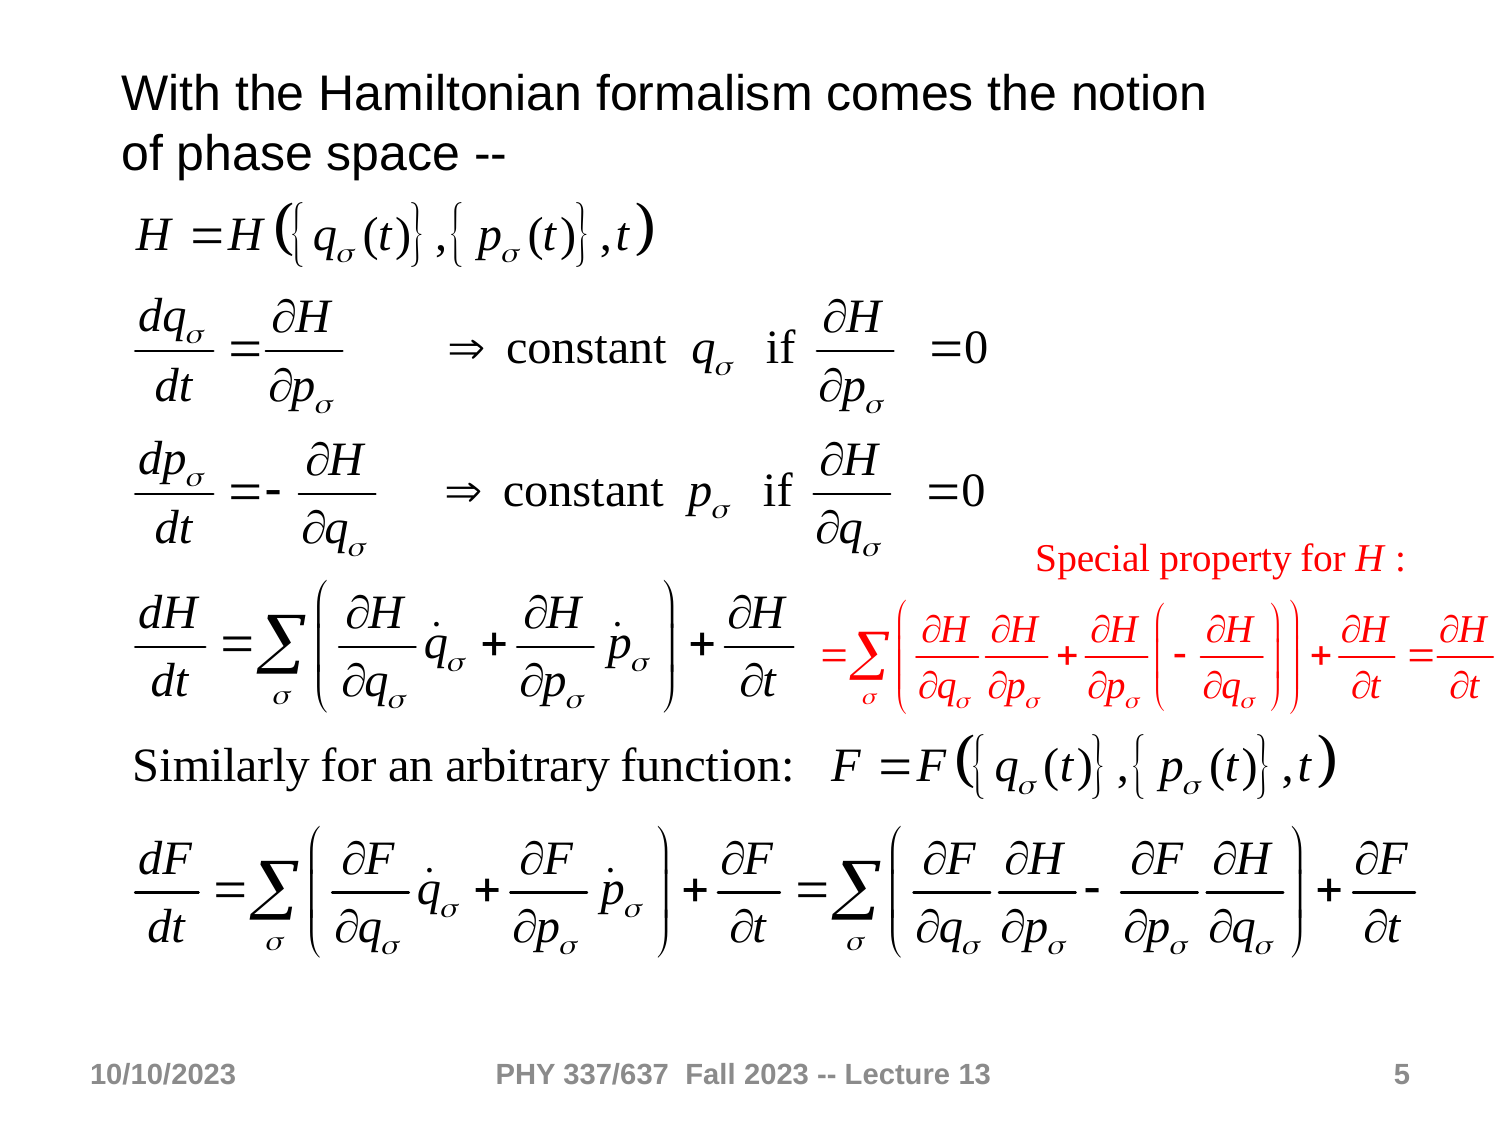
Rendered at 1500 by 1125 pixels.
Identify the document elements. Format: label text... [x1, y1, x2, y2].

slide_number 5 [1074, 1042, 1425, 1103]
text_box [126, 194, 1426, 971]
footer PHY 337/637 Fall 2023 -- Lecture 13 [450, 1042, 1038, 1103]
text_box With the Hamiltonian formalism comes the notion of phase space -- [106, 53, 1245, 188]
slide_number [75, 1042, 425, 1103]
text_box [812, 533, 1500, 725]
